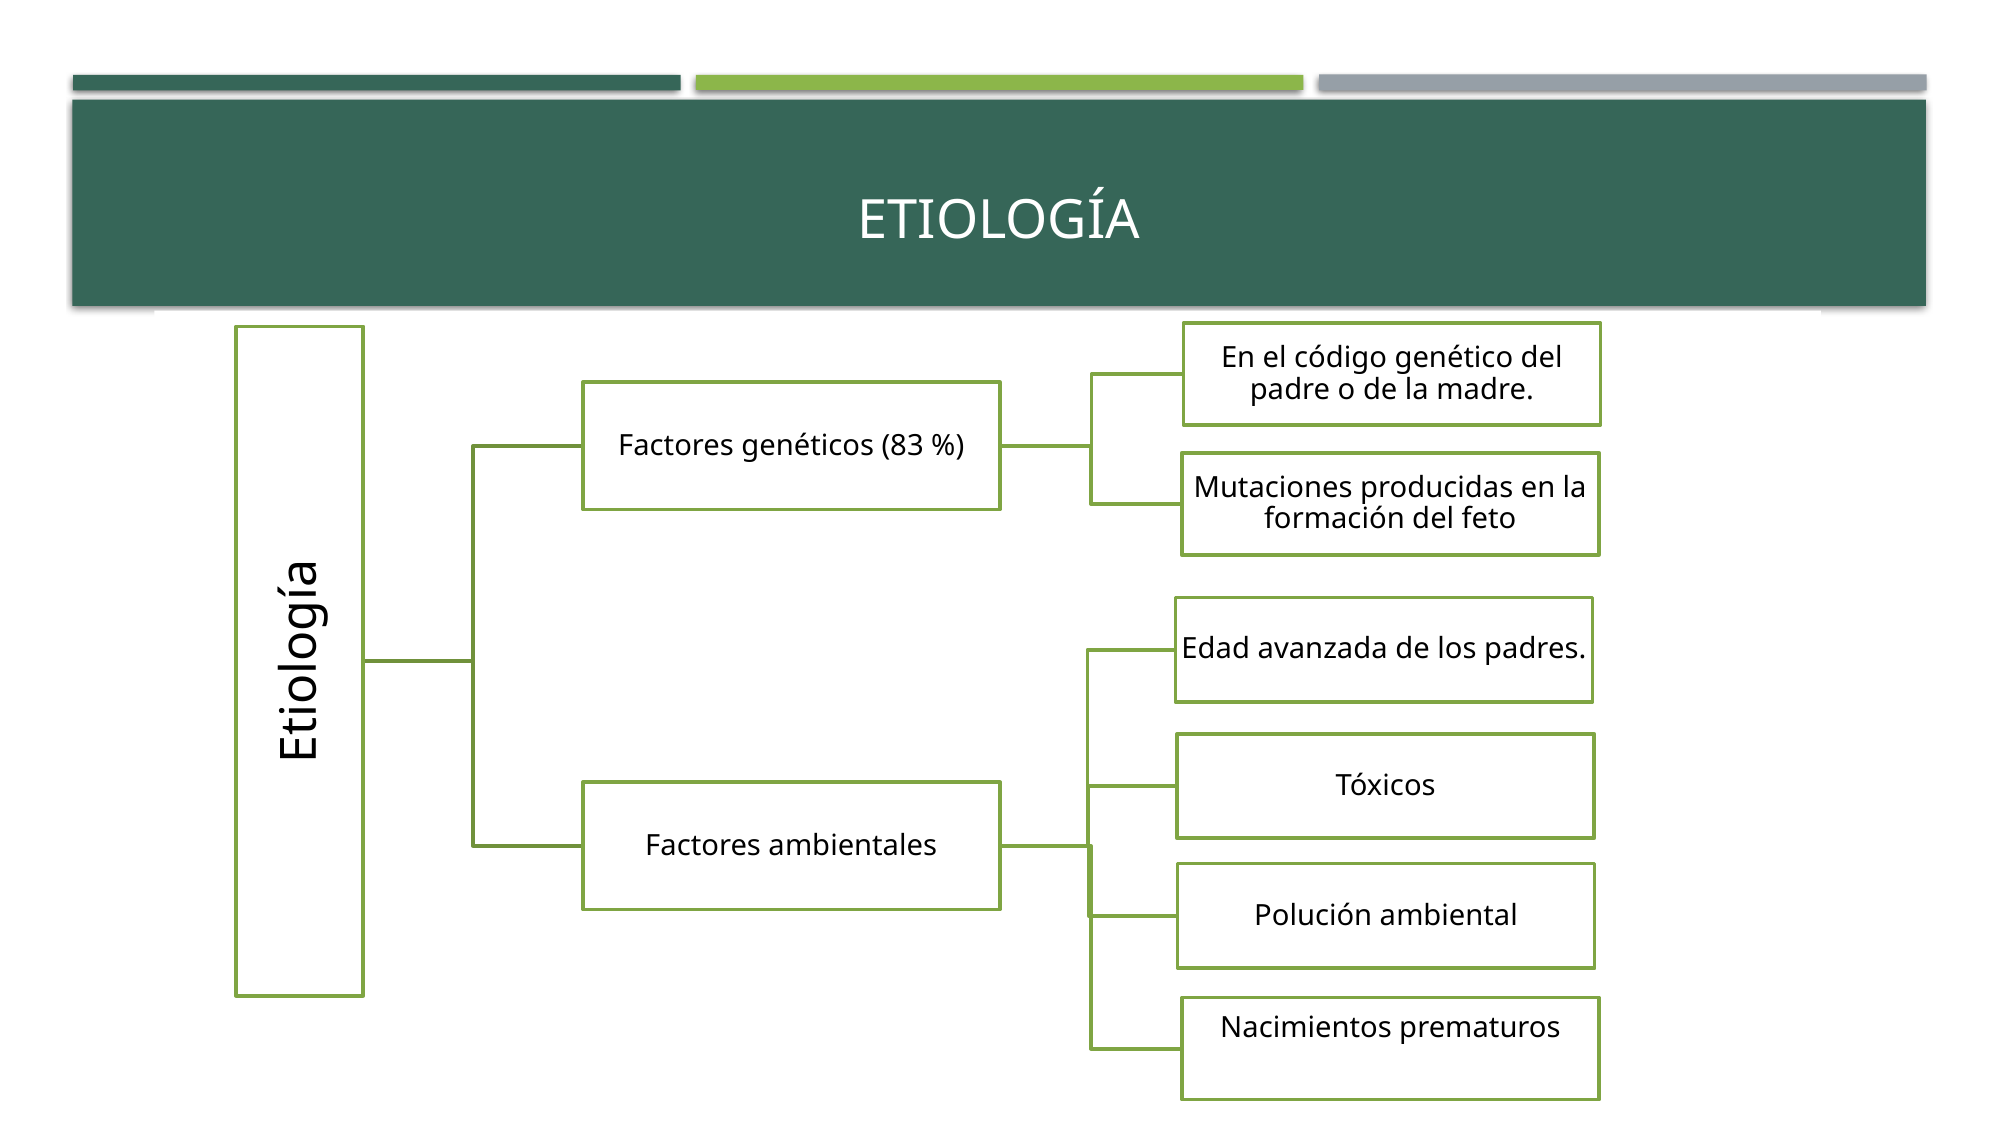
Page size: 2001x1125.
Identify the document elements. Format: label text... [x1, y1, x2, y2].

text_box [153, 309, 1822, 1105]
title etiología [94, 119, 1904, 258]
